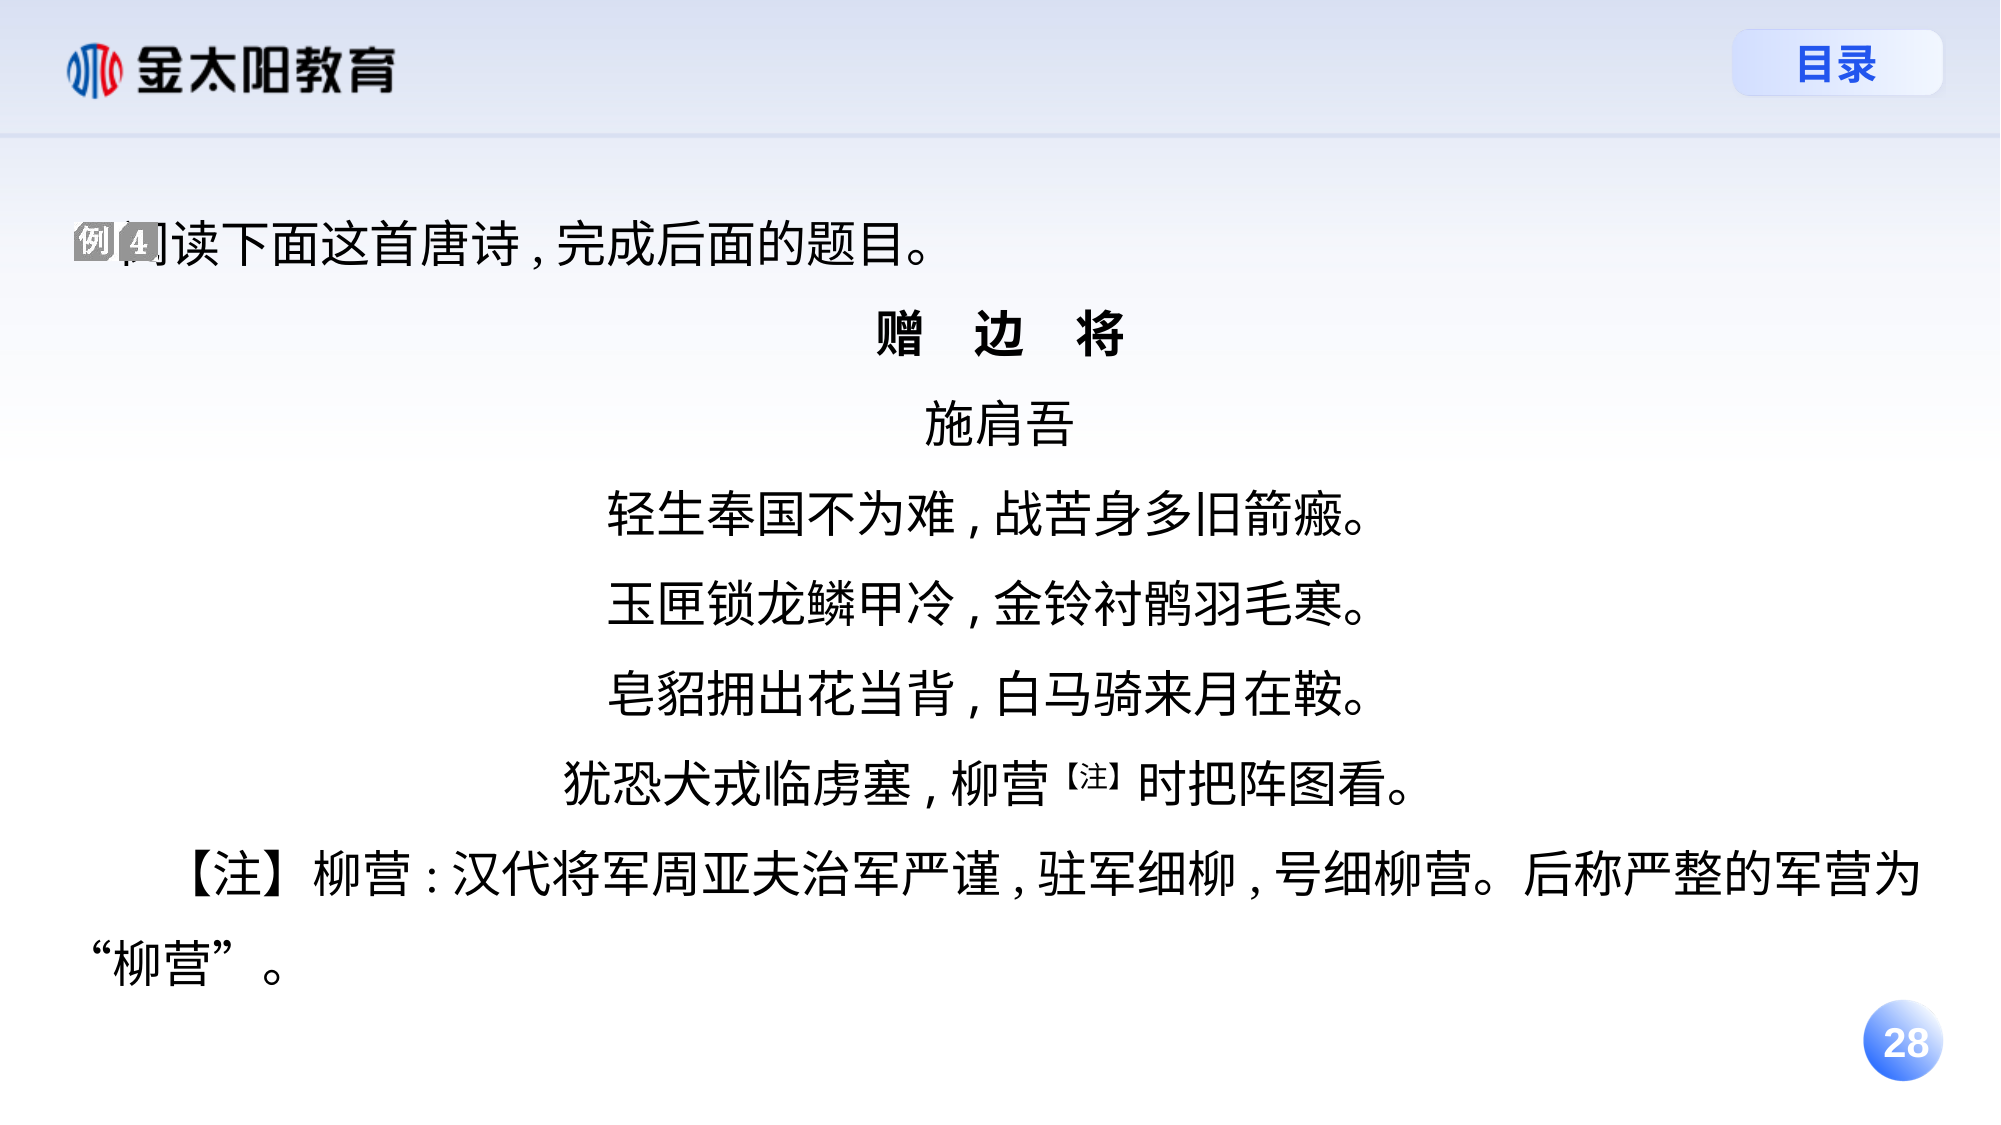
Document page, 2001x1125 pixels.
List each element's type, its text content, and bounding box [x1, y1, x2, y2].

picture [0, 0, 2000, 1125]
text_box 阅读下面这首唐诗,完成后面的题目。 赠 边 将 施肩吾 轻生奉国不为难,战苦身多旧箭瘢。 玉匣锁龙鳞甲冷,金铃衬鹘羽毛寒。 皂貂拥出花当背,白马骑来月在鞍。 犹恐犬戎临虏塞,柳营【注】时把阵图看。 【注】柳营:汉代将军周亚夫治军严谨,驻军细柳,号细柳营。后称严整的军营为“柳营”。 [62, 182, 1937, 1001]
